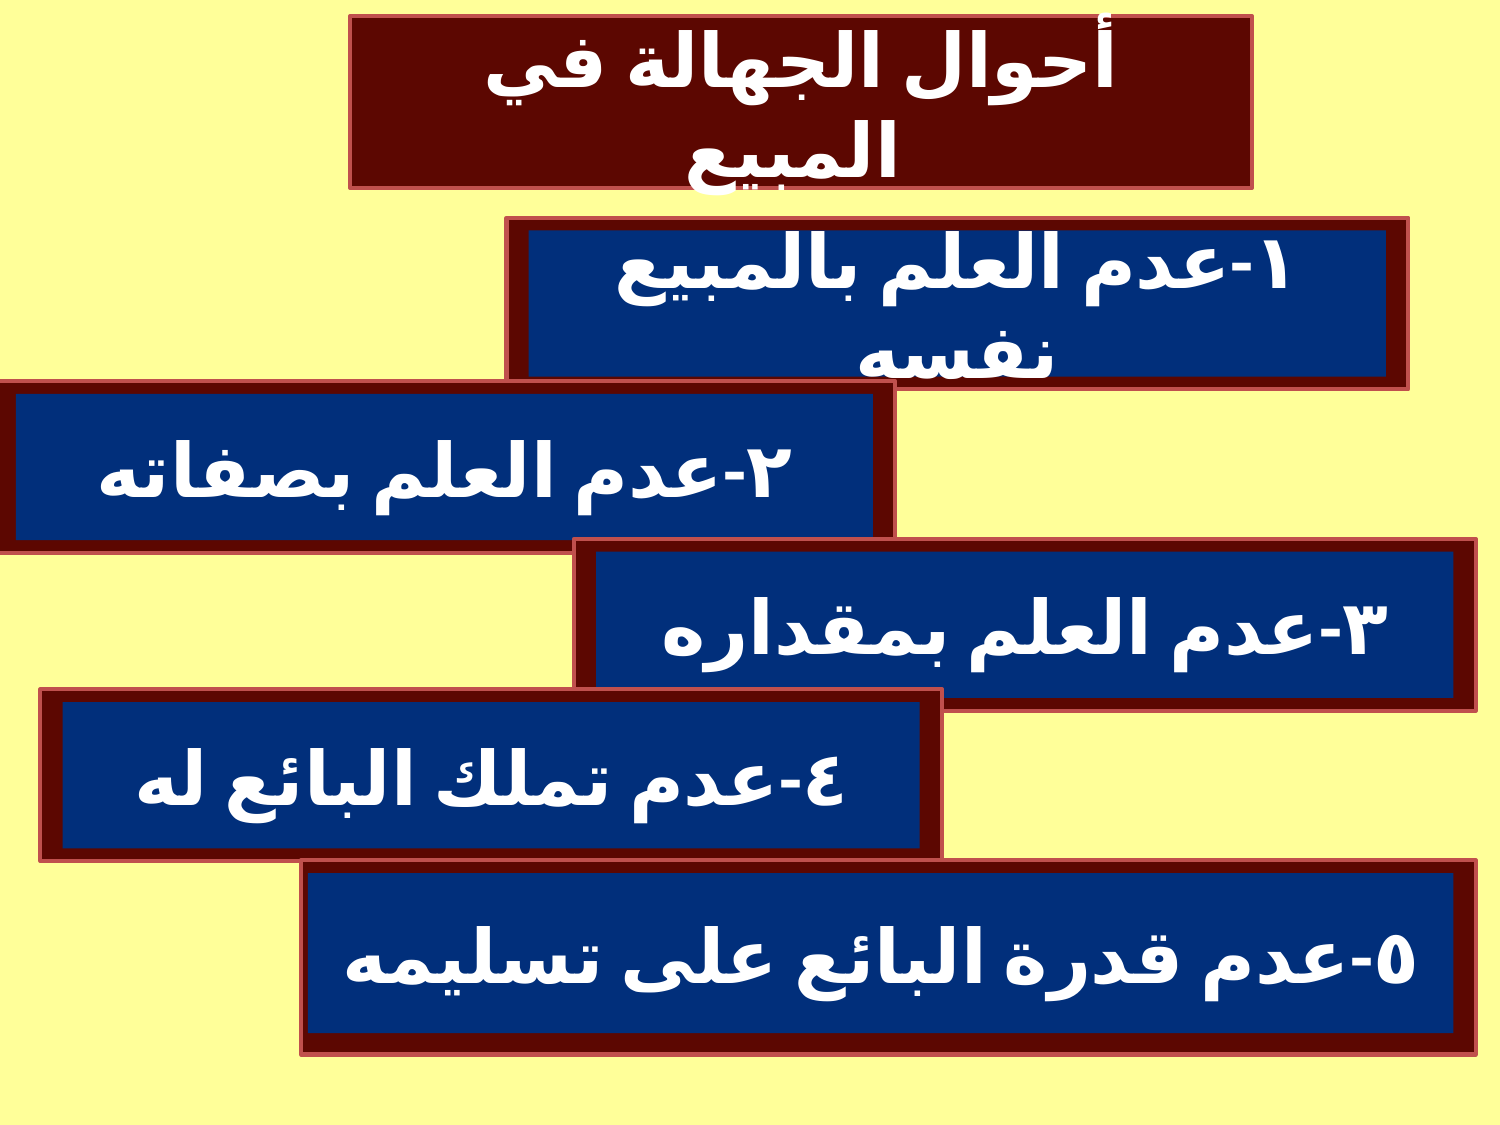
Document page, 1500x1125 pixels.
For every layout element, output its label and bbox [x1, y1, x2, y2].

text_box [573, 538, 1476, 711]
text_box [40, 689, 943, 862]
text_box [0, 380, 896, 554]
text_box [300, 860, 1476, 1055]
text_box [0, 0, 1500, 1125]
text_box [349, 15, 1253, 189]
text_box [506, 217, 1409, 390]
